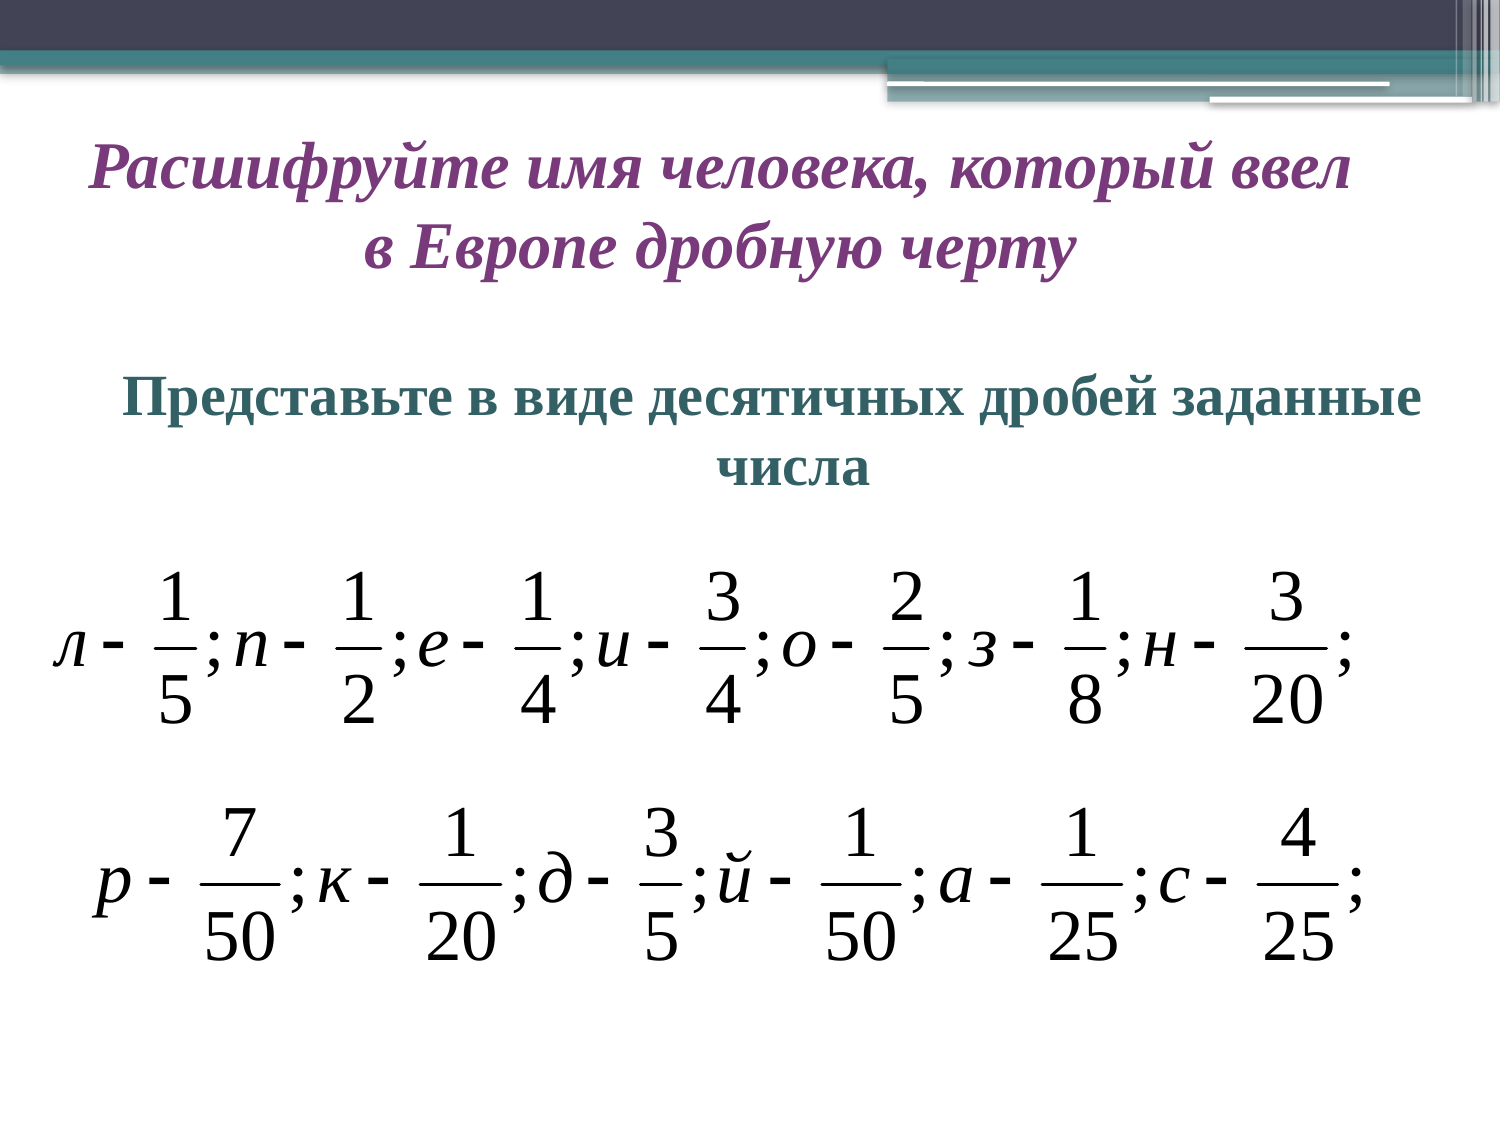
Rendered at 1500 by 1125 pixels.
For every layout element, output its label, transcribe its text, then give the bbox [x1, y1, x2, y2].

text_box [76, 786, 1376, 977]
title Расшифруйте имя человека, который ввел в Европе дробную черту [53, 90, 1390, 315]
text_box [40, 550, 1365, 740]
list Представьте в виде десятичных дробей заданные числа [88, 349, 1439, 1060]
